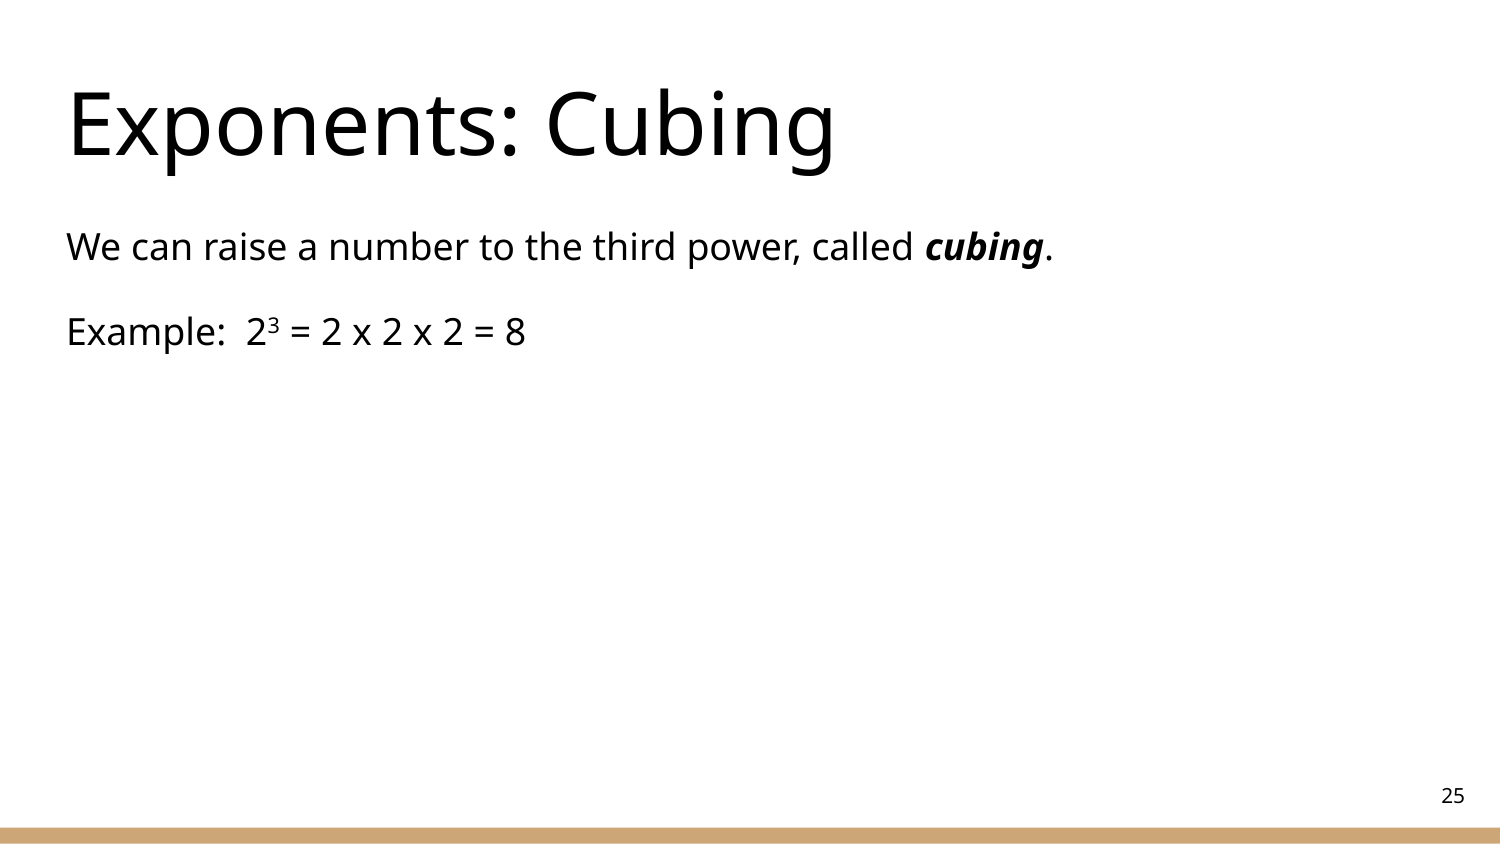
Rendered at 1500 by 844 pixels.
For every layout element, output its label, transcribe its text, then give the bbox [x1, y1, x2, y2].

title Exponents: Cubing [51, 51, 1449, 189]
list We can raise a number to the third power, called cubing. Example: 23 = 2 x 2 x 2 = 8 [51, 200, 1449, 752]
slide_number ‹#› [1389, 764, 1480, 830]
